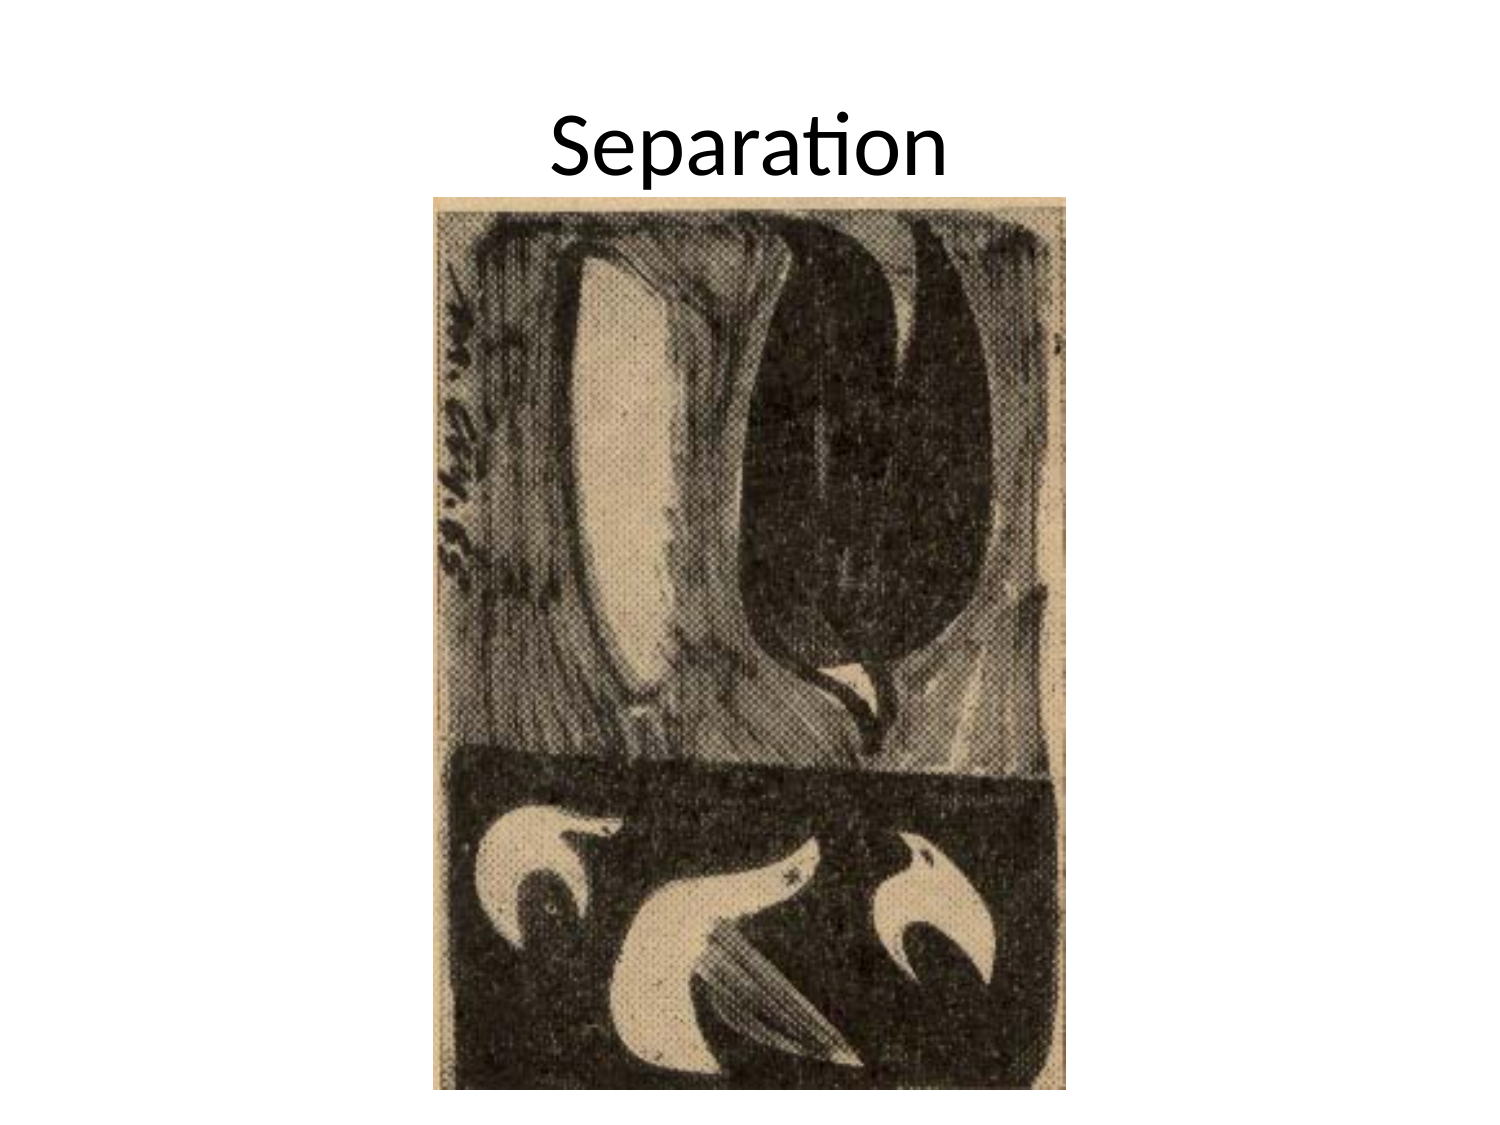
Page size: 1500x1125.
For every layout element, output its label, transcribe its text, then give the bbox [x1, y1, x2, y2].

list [433, 197, 1066, 1091]
title Separation [75, 45, 1425, 233]
